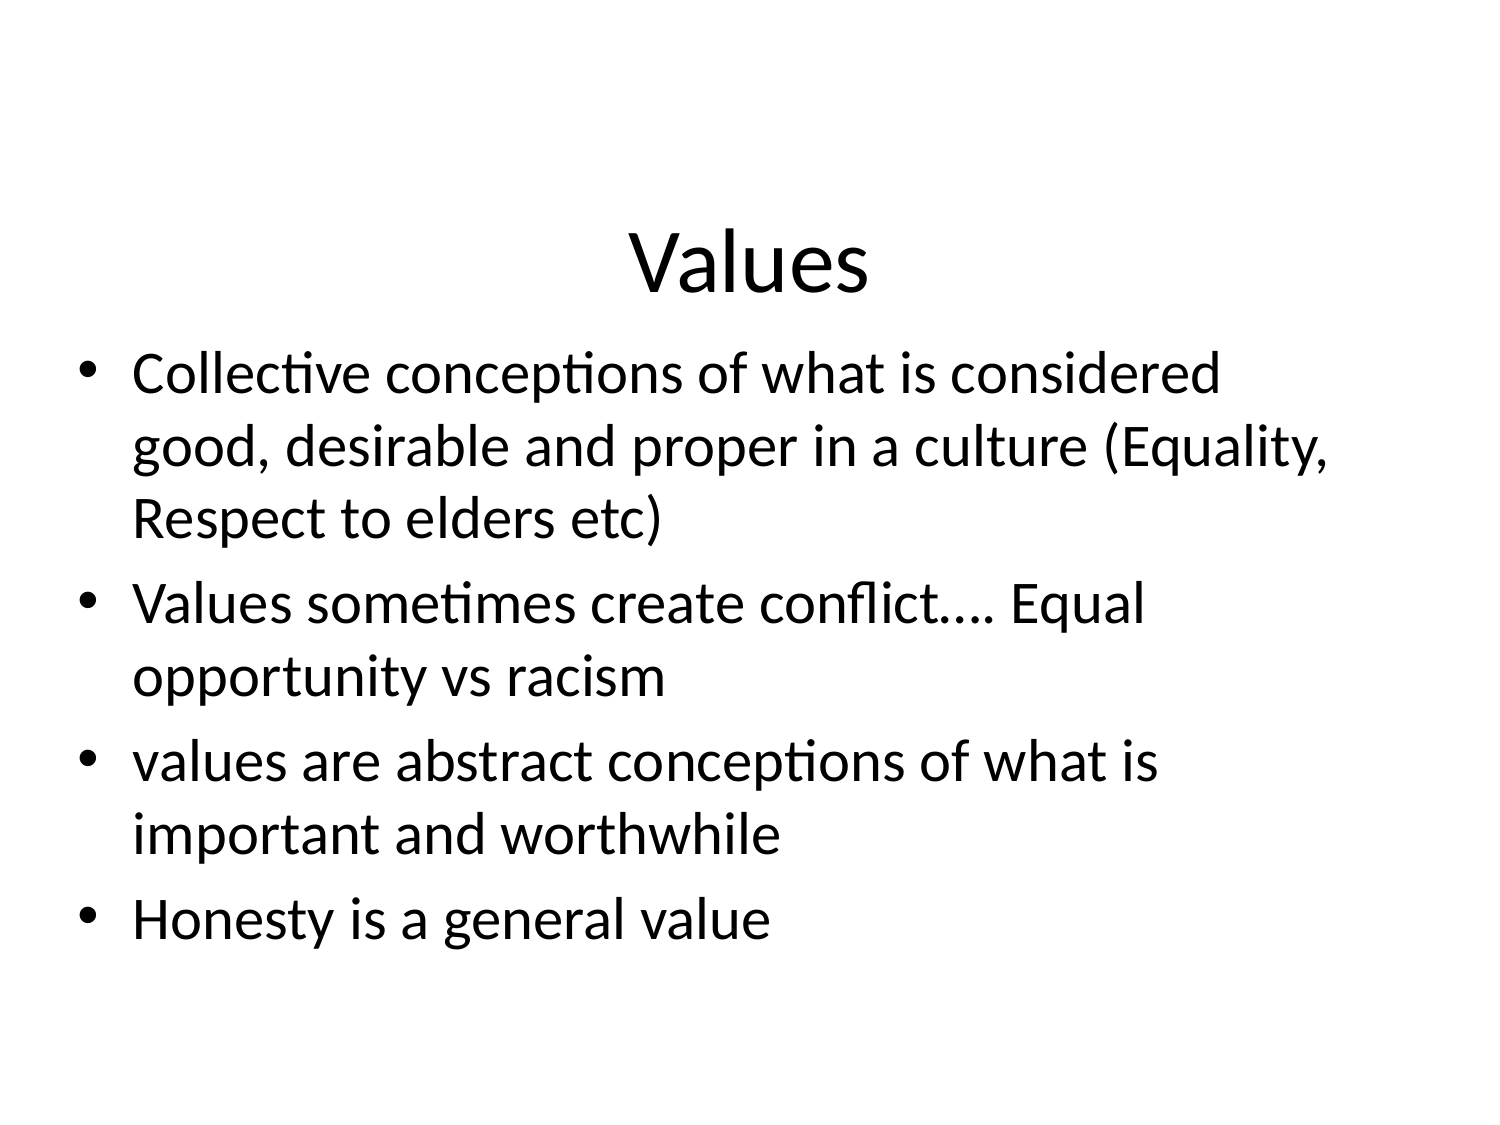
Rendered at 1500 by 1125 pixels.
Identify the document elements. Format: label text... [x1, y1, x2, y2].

list Collective conceptions of what is considered good, desirable and proper in a culture (Equality, Respect to elders etc) Values sometimes create conflict…. Equal opportunity vs racism values are abstract conceptions of what is important and worthwhile Honesty is a general value [62, 324, 1388, 963]
title Values [75, 162, 1425, 350]
